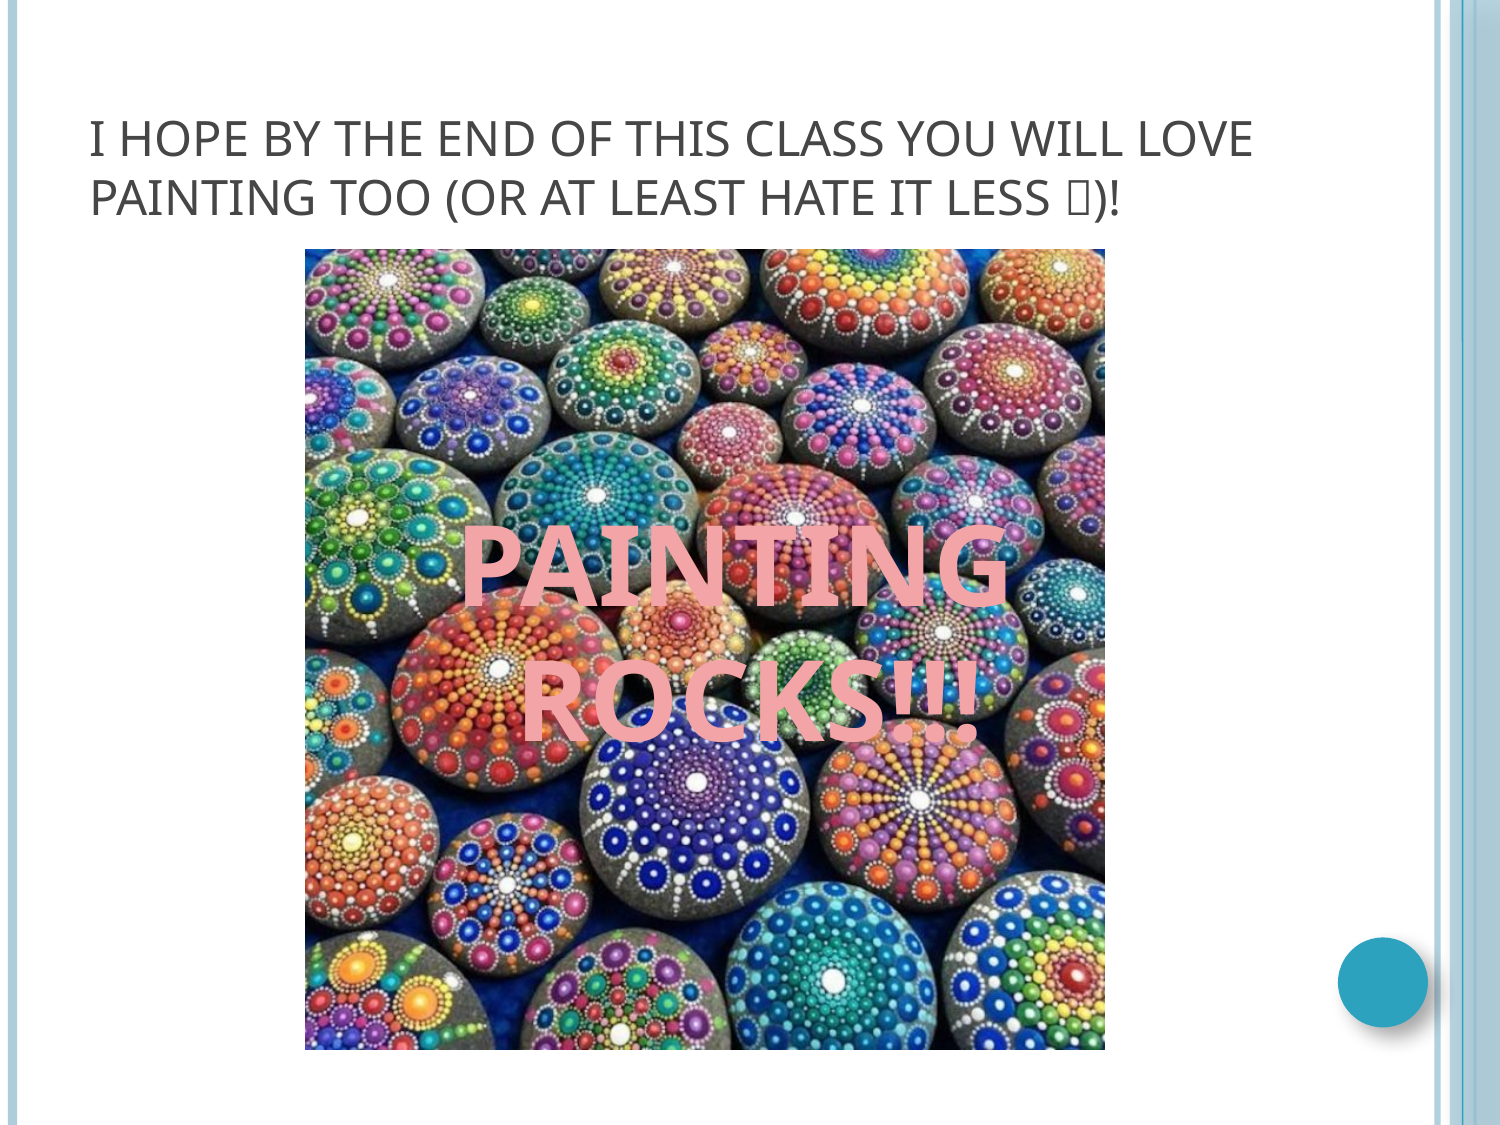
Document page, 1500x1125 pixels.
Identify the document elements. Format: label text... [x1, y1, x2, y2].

title I hope by the end of this class you will love Painting too (or at least hate it less )! [75, 45, 1300, 233]
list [304, 249, 1105, 1050]
